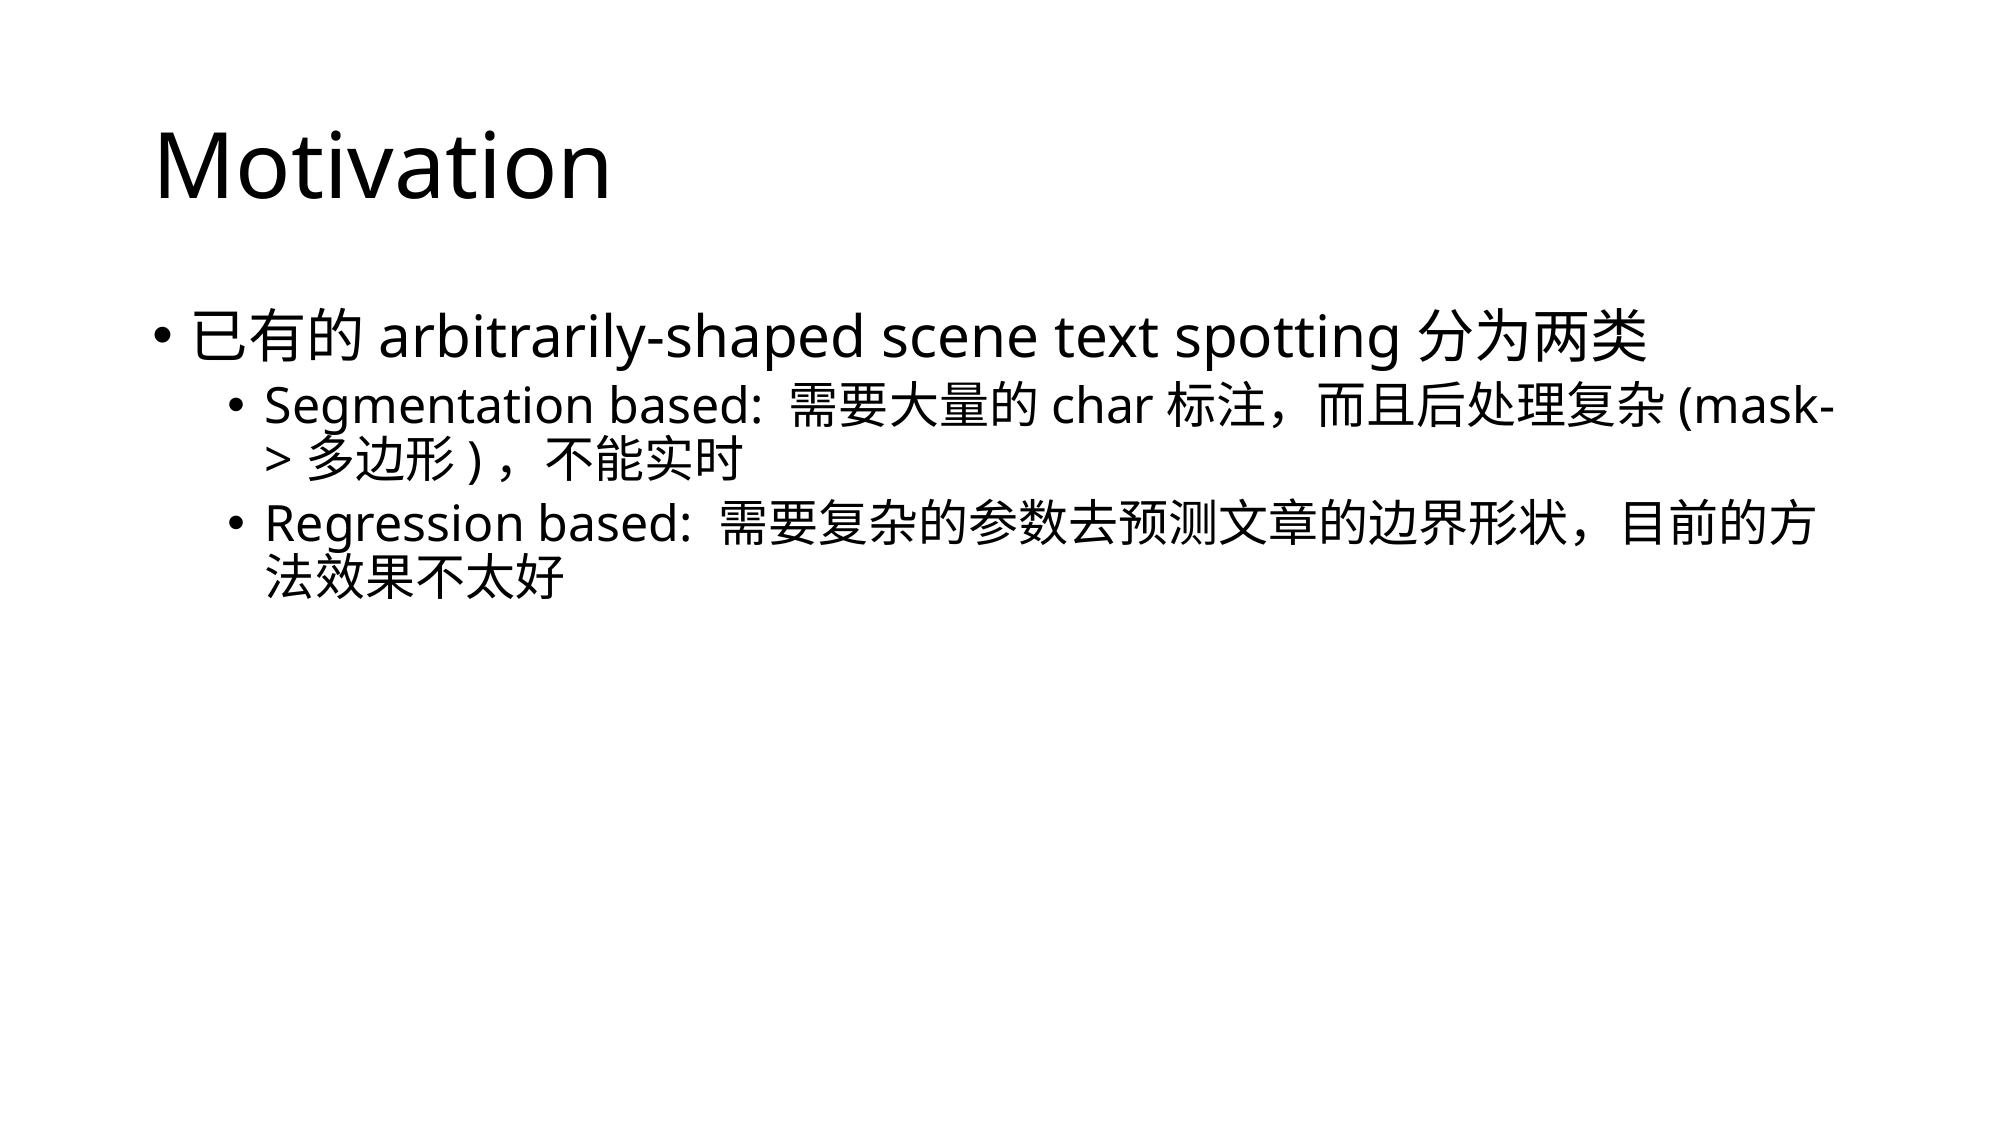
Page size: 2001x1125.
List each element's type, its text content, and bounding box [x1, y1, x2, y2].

title Motivation [137, 59, 1863, 278]
list 已有的arbitrarily-shaped scene text spotting分为两类 Segmentation based: 需要大量的char标注，而且后处理复杂(mask->多边形)，不能实时 Regression based: 需要复杂的参数去预测文章的边界形状，目前的方法效果不太好 [137, 299, 1863, 1014]
